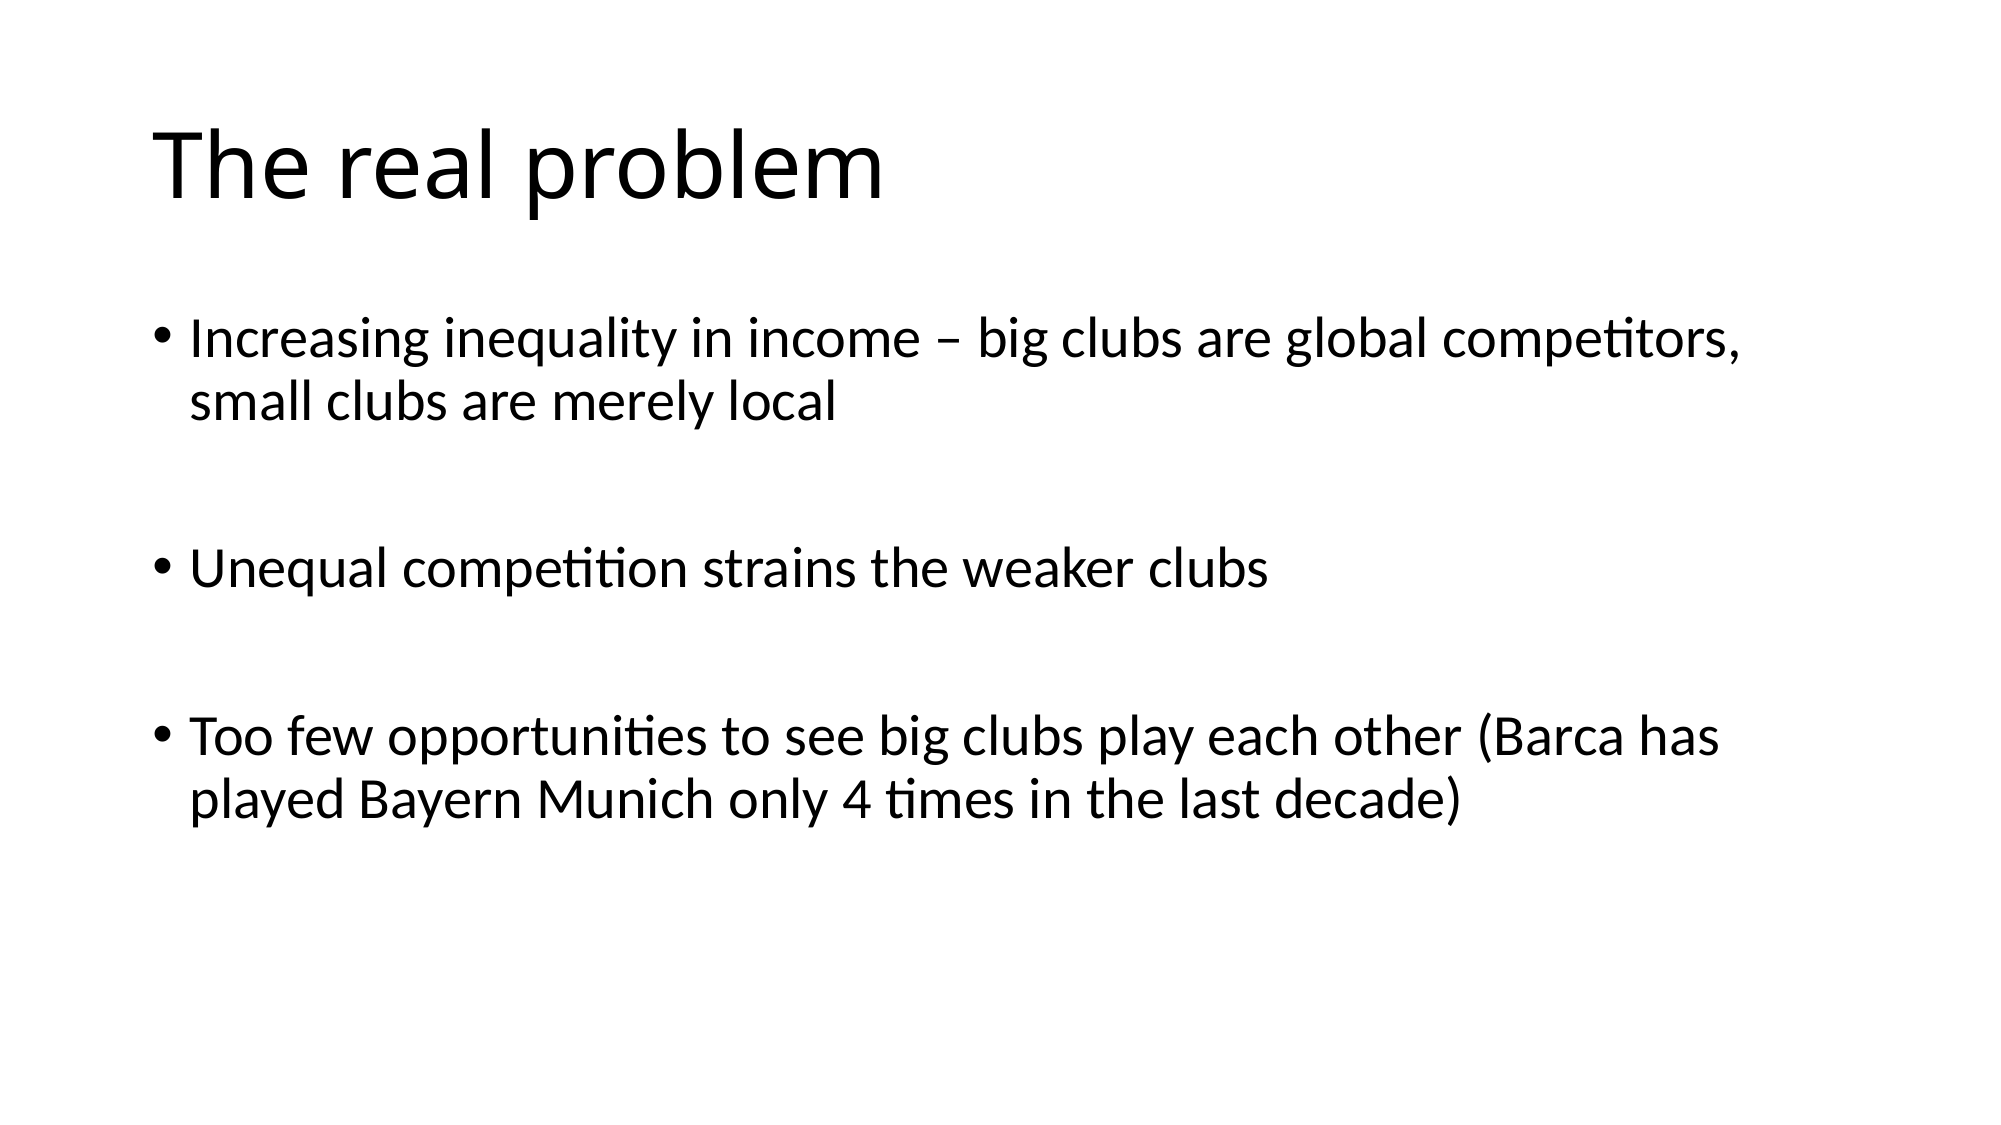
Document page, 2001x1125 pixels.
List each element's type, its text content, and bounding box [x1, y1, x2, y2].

title The real problem [137, 59, 1863, 278]
list Increasing inequality in income – big clubs are global competitors, small clubs are merely local Unequal competition strains the weaker clubs Too few opportunities to see big clubs play each other (Barca has played Bayern Munich only 4 times in the last decade) [137, 299, 1863, 1014]
